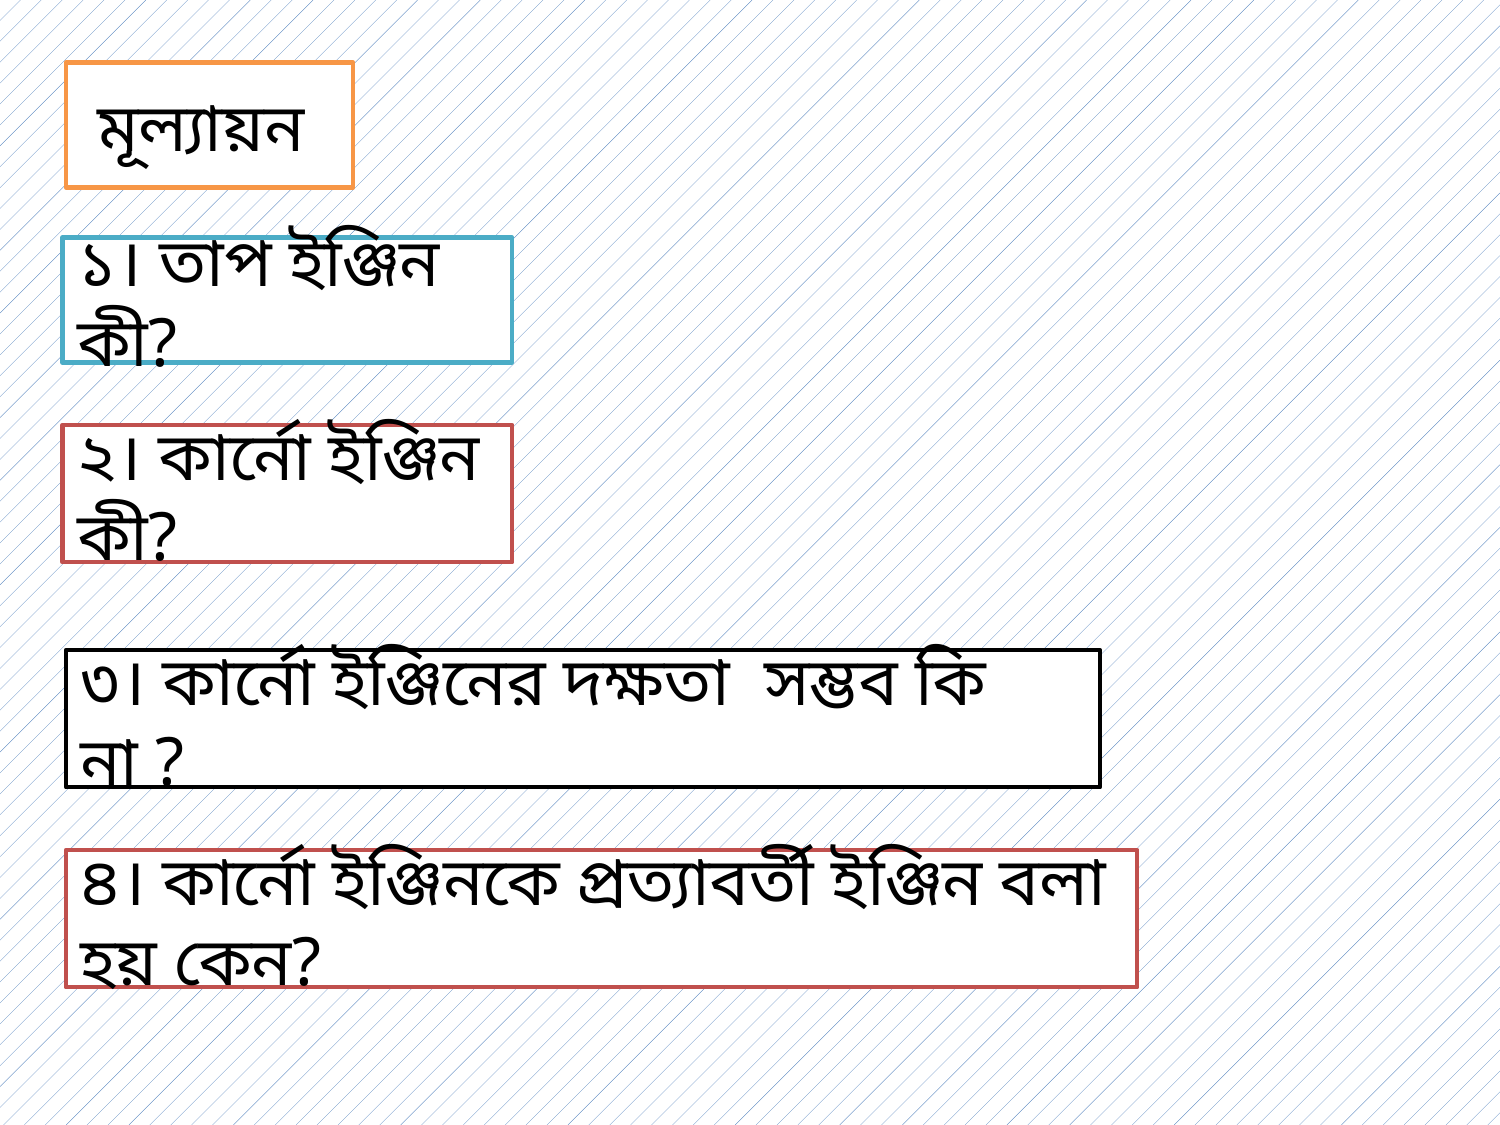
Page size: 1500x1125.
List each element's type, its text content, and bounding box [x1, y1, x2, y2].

text_box ৪। কার্নো ইঞ্জিনকে প্রত্যাবর্তী ইঞ্জিন বলা হয় কেন? [64, 848, 1139, 989]
text_box ২। কার্নো ইঞ্জিন কী? [60, 423, 514, 564]
text_box ১। তাপ ইঞ্জিন কী? [60, 235, 514, 365]
text_box মূল্যায়ন [64, 60, 355, 190]
